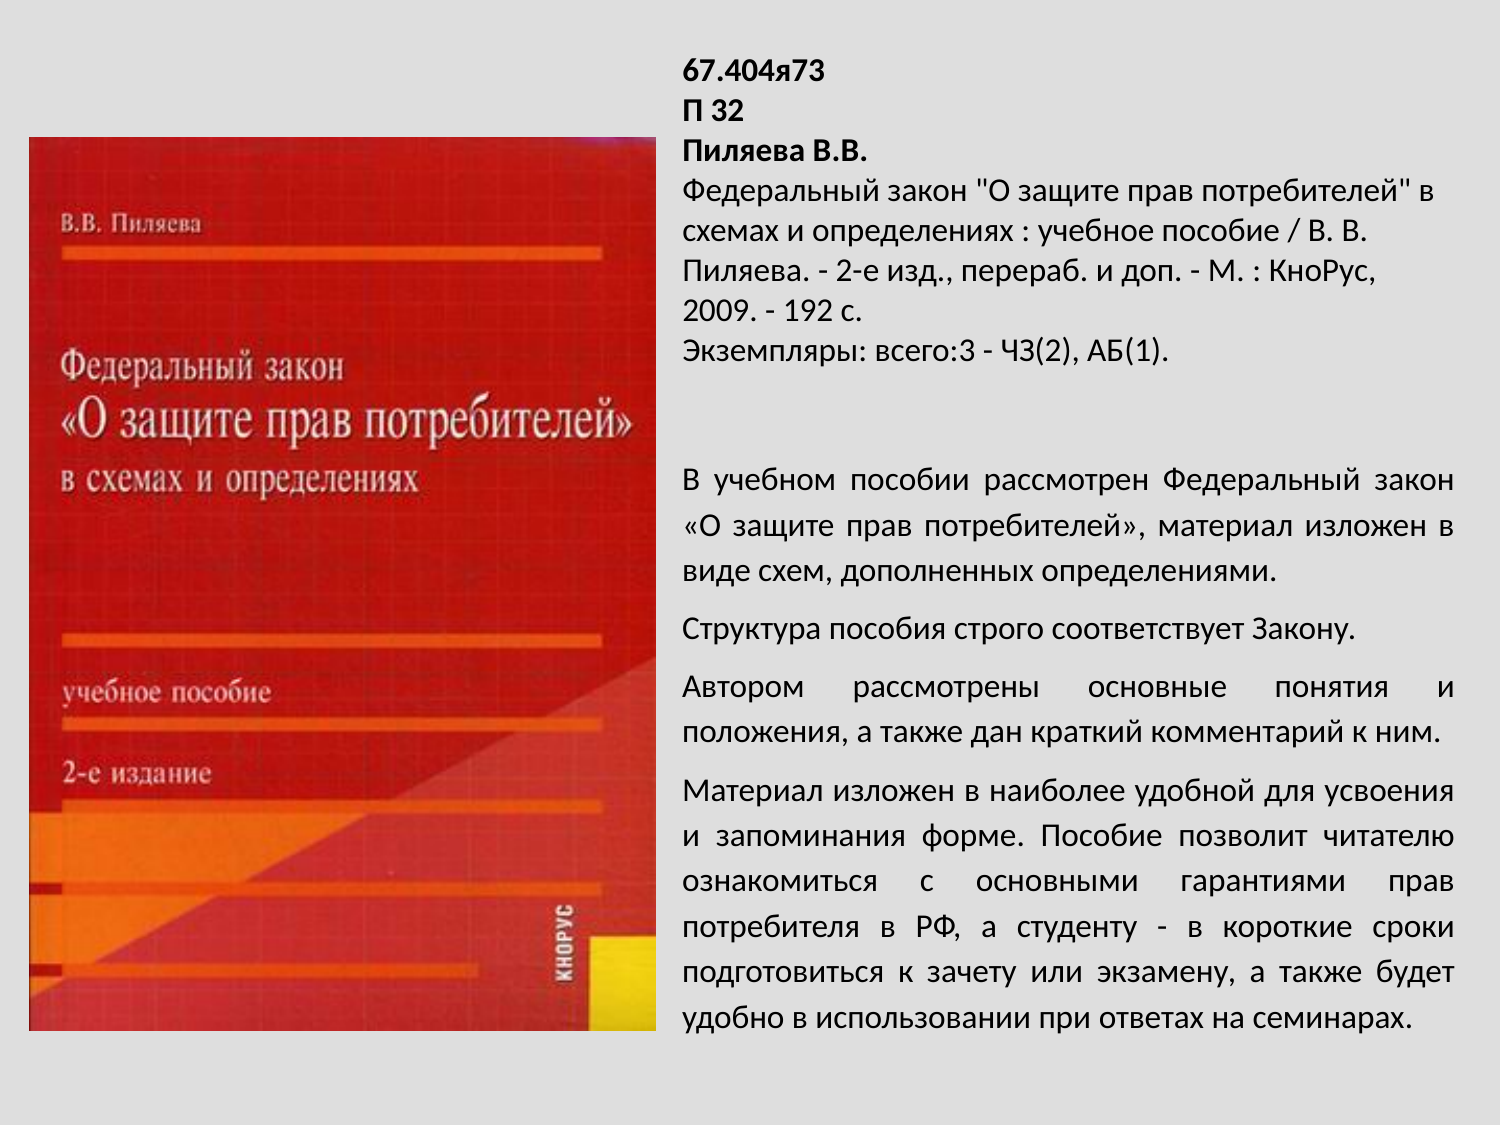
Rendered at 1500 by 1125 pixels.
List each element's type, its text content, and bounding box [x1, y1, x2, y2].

title 67.404я73 П 32 Пиляева В.В. Федеральный закон "О защите прав потребителей" в схемах и определениях : учебное пособие / В. В. Пиляева. - 2-е изд., перераб. и доп. - М. : КноРус, 2009. - 192 с. Экземпляры: всего:3 - ЧЗ(2), АБ(1). [667, 42, 1459, 374]
text_box В учебном пособии рассмотрен Федеральный закон «О защите прав потребителей», материал изложен в виде схем, дополненных определениями. Структура пособия строго соответствует Закону. Автором рассмотрены основные понятия и положения, а также дан краткий комментарий к ним. Материал изложен в наиболее удобной для усвоения и запоминания форме. Пособие позволит читателю ознакомиться с основными гарантиями прав потребителя в РФ, а студенту - в короткие сроки подготовиться к зачету или экзамену, а также будет удобно в использовании при ответах на семинарах. [667, 444, 1471, 1043]
picture [29, 136, 656, 1031]
